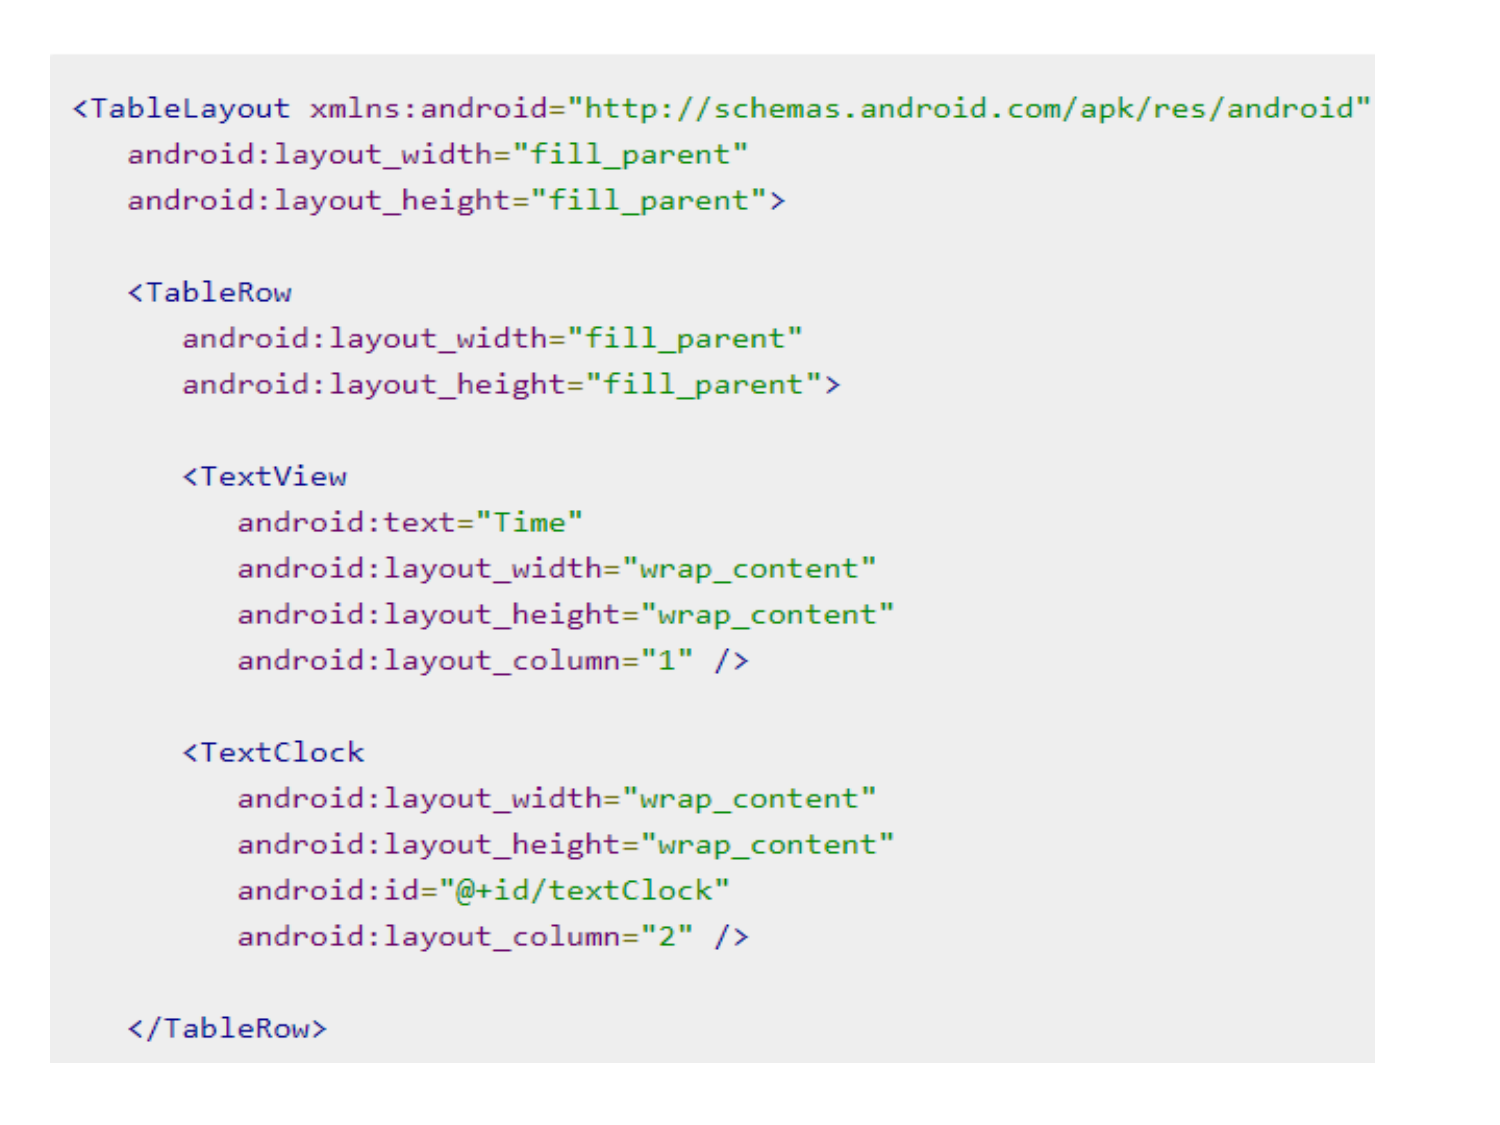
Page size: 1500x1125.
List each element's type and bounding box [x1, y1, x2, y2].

picture [49, 49, 1376, 1063]
